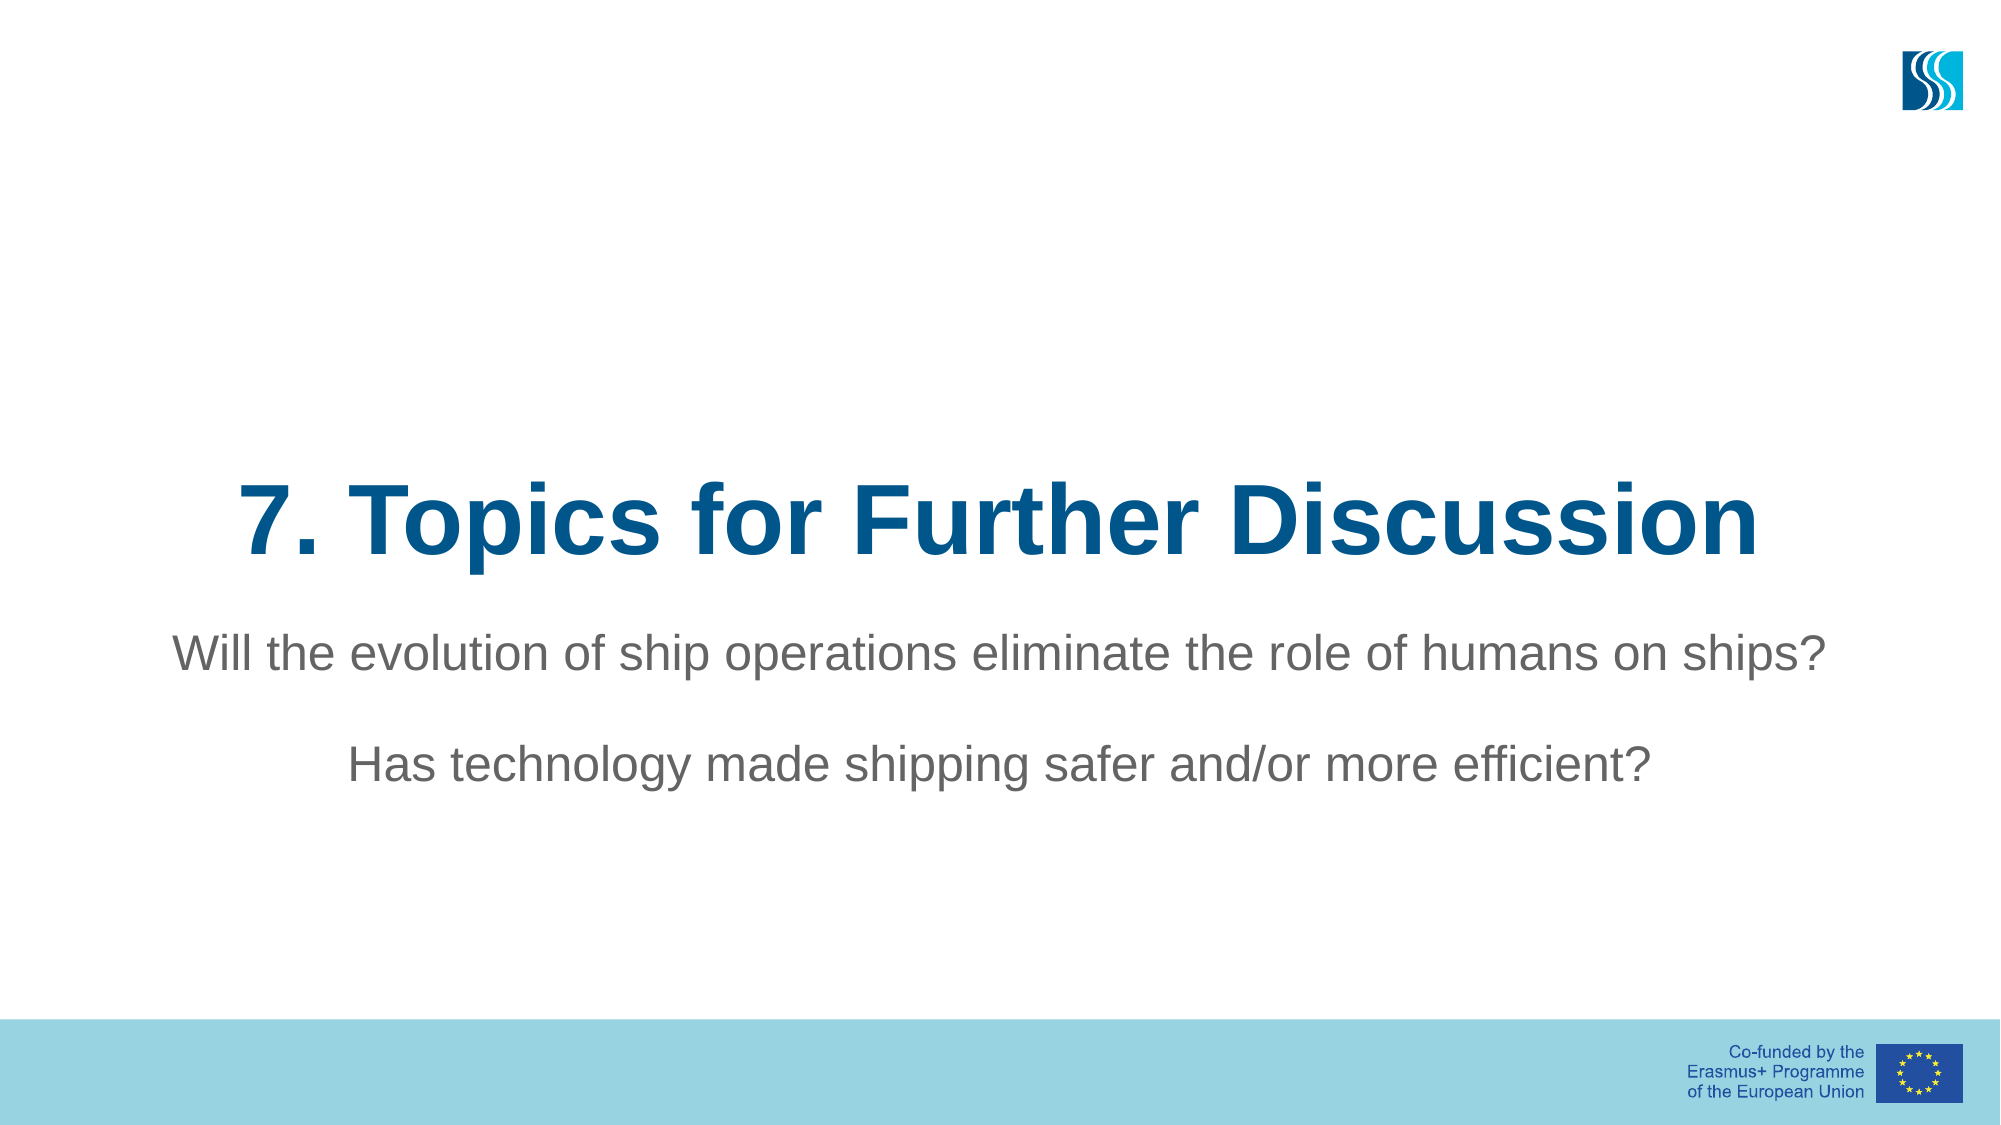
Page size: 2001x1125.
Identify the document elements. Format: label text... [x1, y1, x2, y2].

title 7. Topics for Further Discussion [0, 184, 2000, 576]
subtitle Will the evolution of ship operations eliminate the role of humans on ships? Has technology made shipping safer and/or more efficient? [0, 590, 2000, 863]
